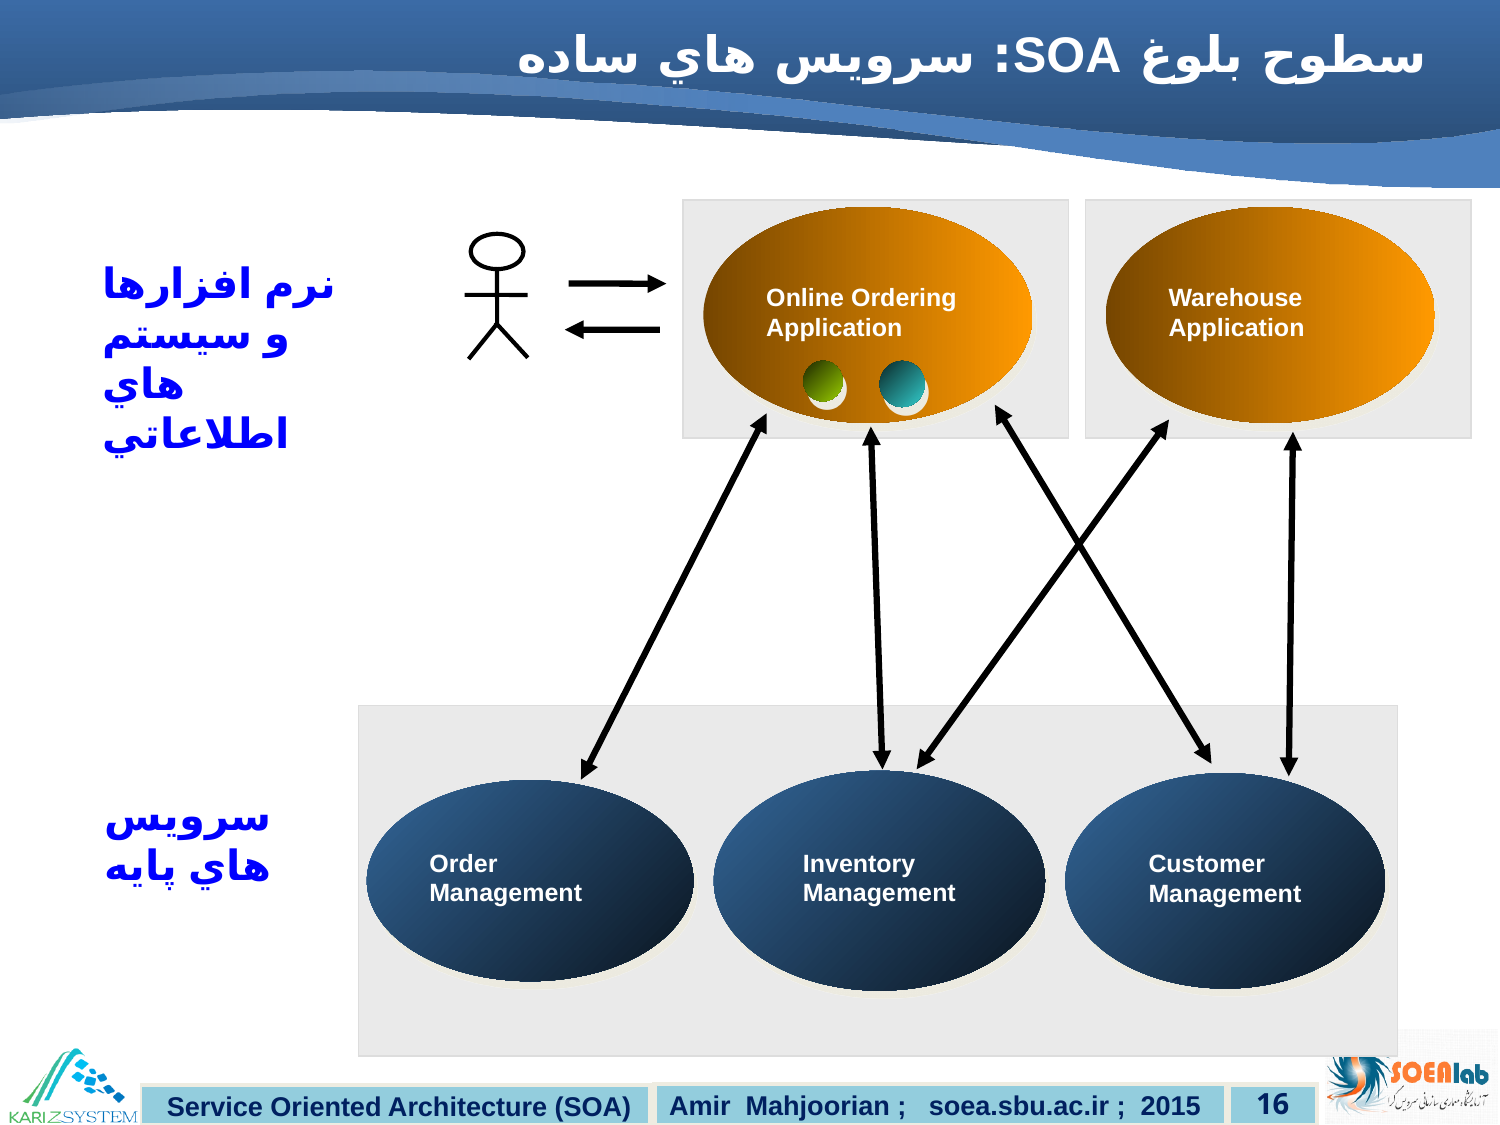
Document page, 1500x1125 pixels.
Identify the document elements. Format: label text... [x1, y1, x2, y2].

text_box نرم افزارها و سيستم هاي اطلاعاتي [87, 249, 388, 465]
text_box Inventory Management [713, 770, 1046, 991]
text_box سرويس هاي پايه [89, 781, 336, 896]
title سطوح بلوغ SOA: سرويس هاي ساده [70, 0, 1442, 106]
text_box Order Management [366, 780, 694, 982]
text_box [683, 200, 914, 439]
text_box [865, 426, 889, 770]
text_box [580, 413, 767, 780]
text_box [879, 360, 911, 408]
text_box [464, 233, 667, 360]
text_box Customer Management [1065, 785, 1385, 989]
text_box Online Ordering Application [703, 206, 911, 423]
text_box [358, 705, 1398, 1056]
picture [5, 1046, 140, 1125]
picture [1325, 1029, 1498, 1124]
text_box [916, 199, 1472, 777]
text_box [803, 360, 843, 402]
